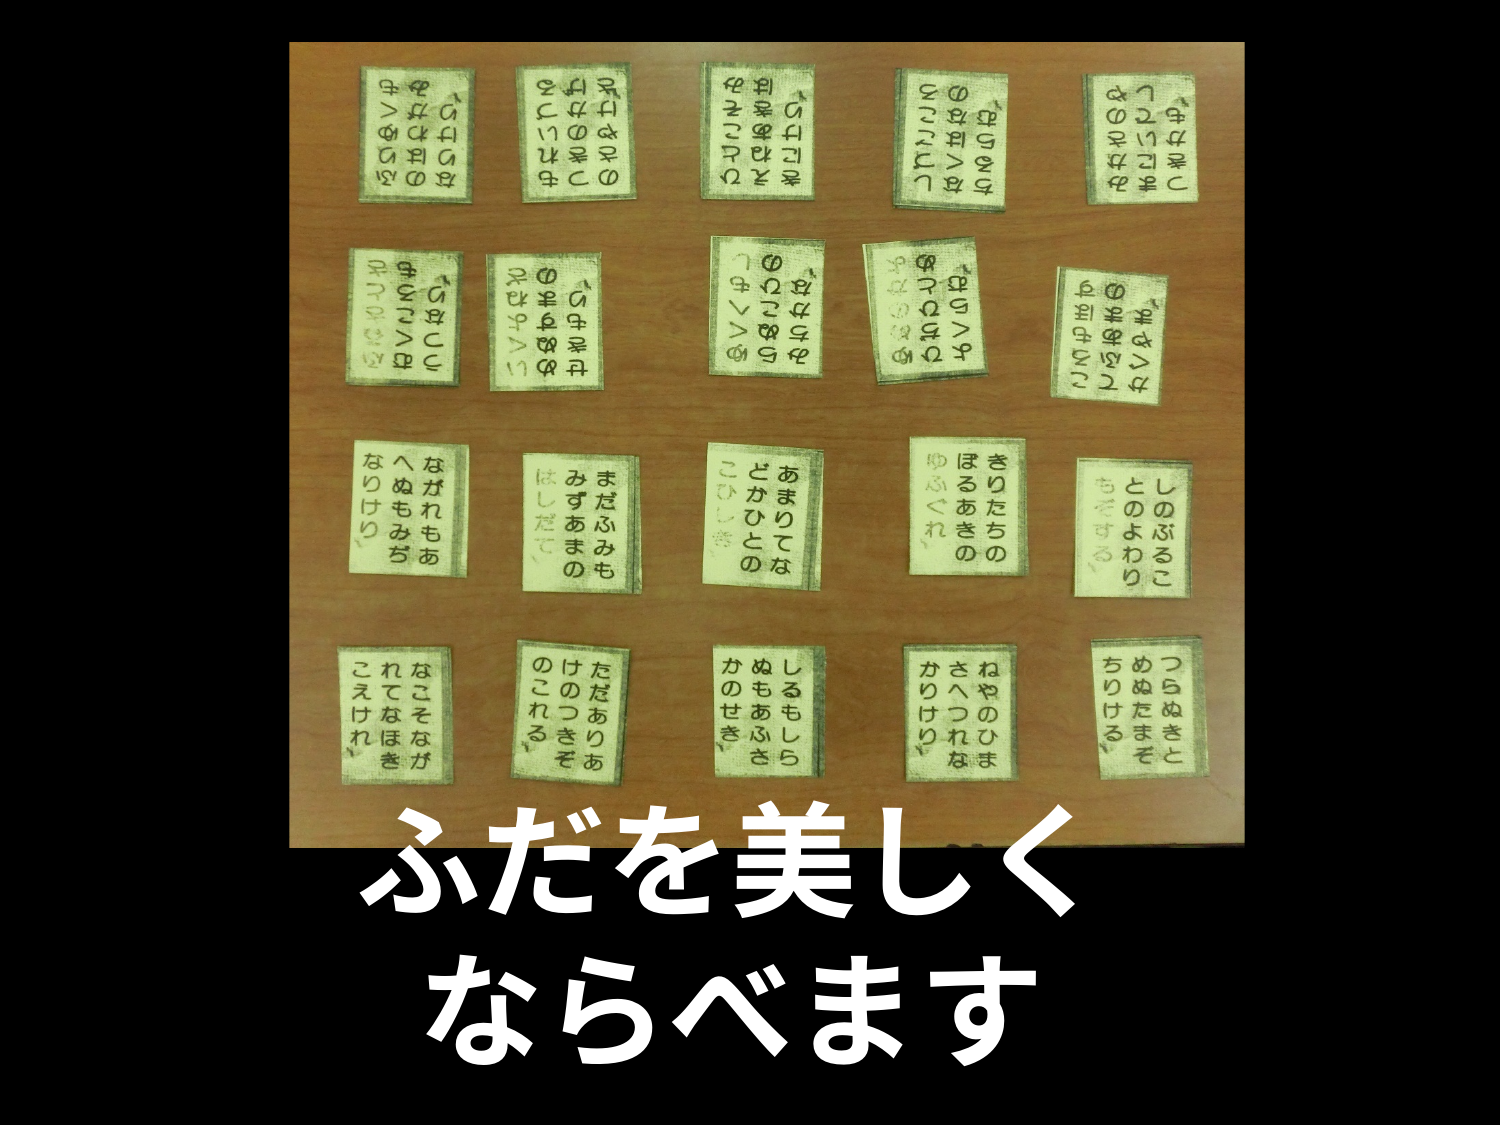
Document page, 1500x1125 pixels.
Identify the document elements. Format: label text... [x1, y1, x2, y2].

text_box ふだを美しく ならべます [75, 775, 1387, 1090]
picture [289, 42, 1245, 849]
